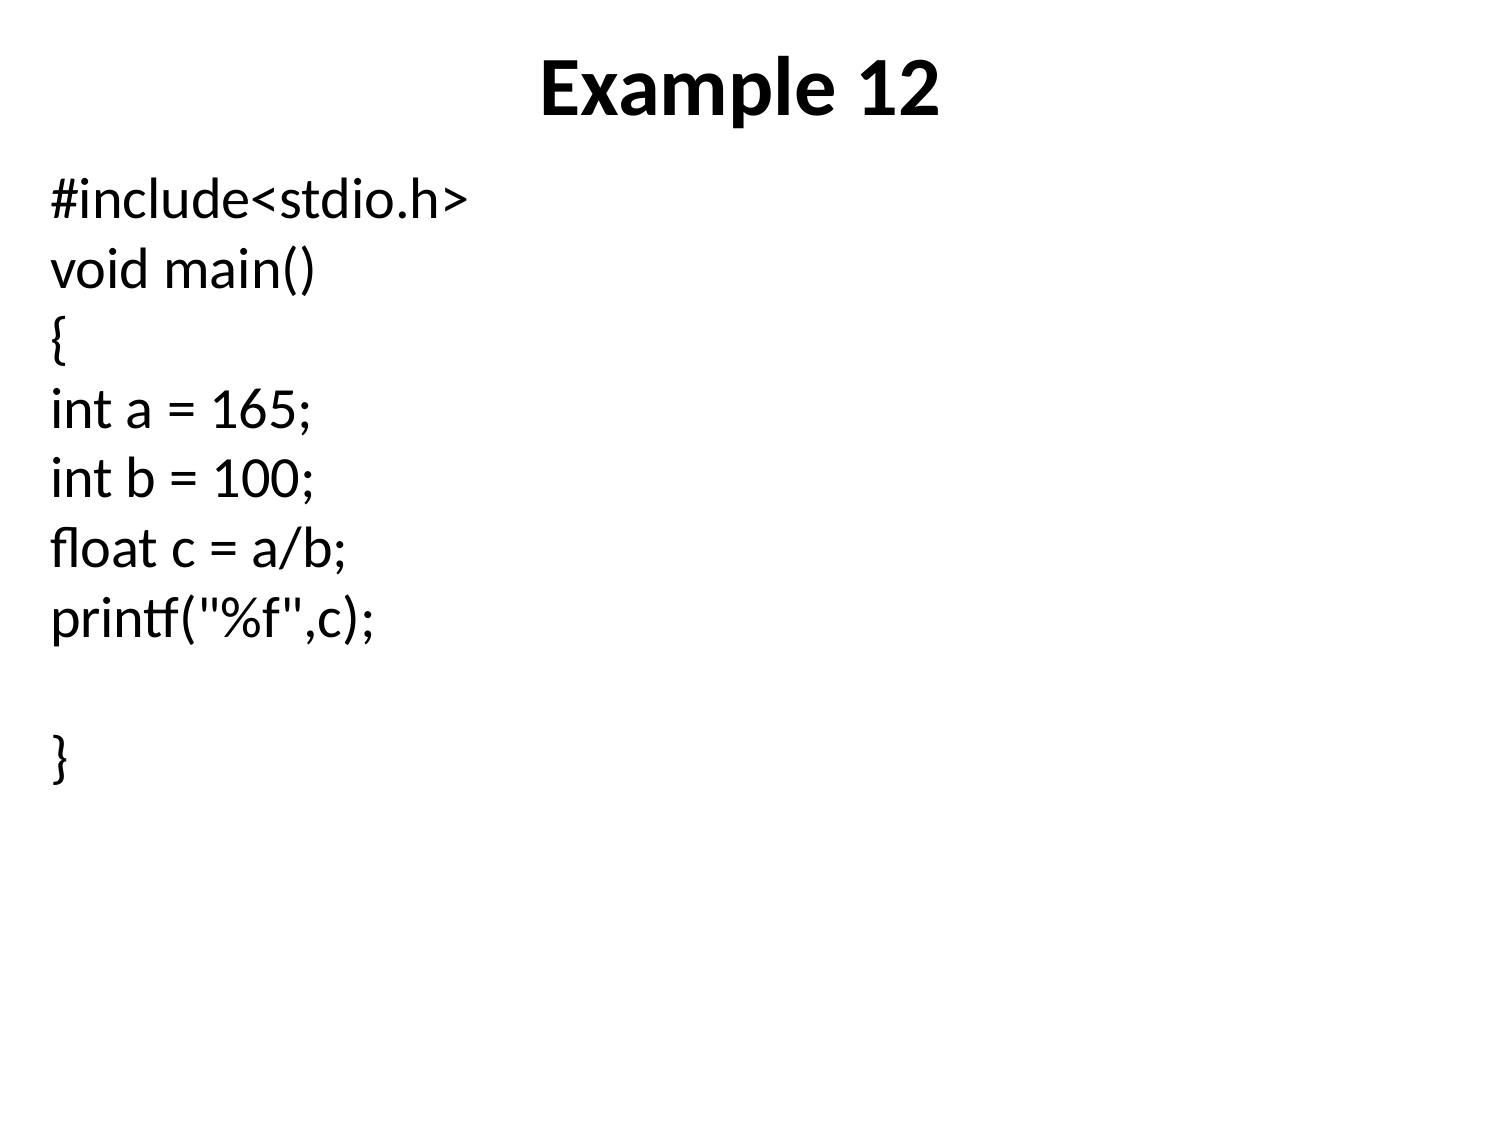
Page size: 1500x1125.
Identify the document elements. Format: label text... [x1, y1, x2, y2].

text_box #include<stdio.h> void main() { int a = 165; int b = 100; float c = a/b; printf("%f",c); } [35, 152, 1442, 797]
title Example 12 [28, 23, 1454, 141]
